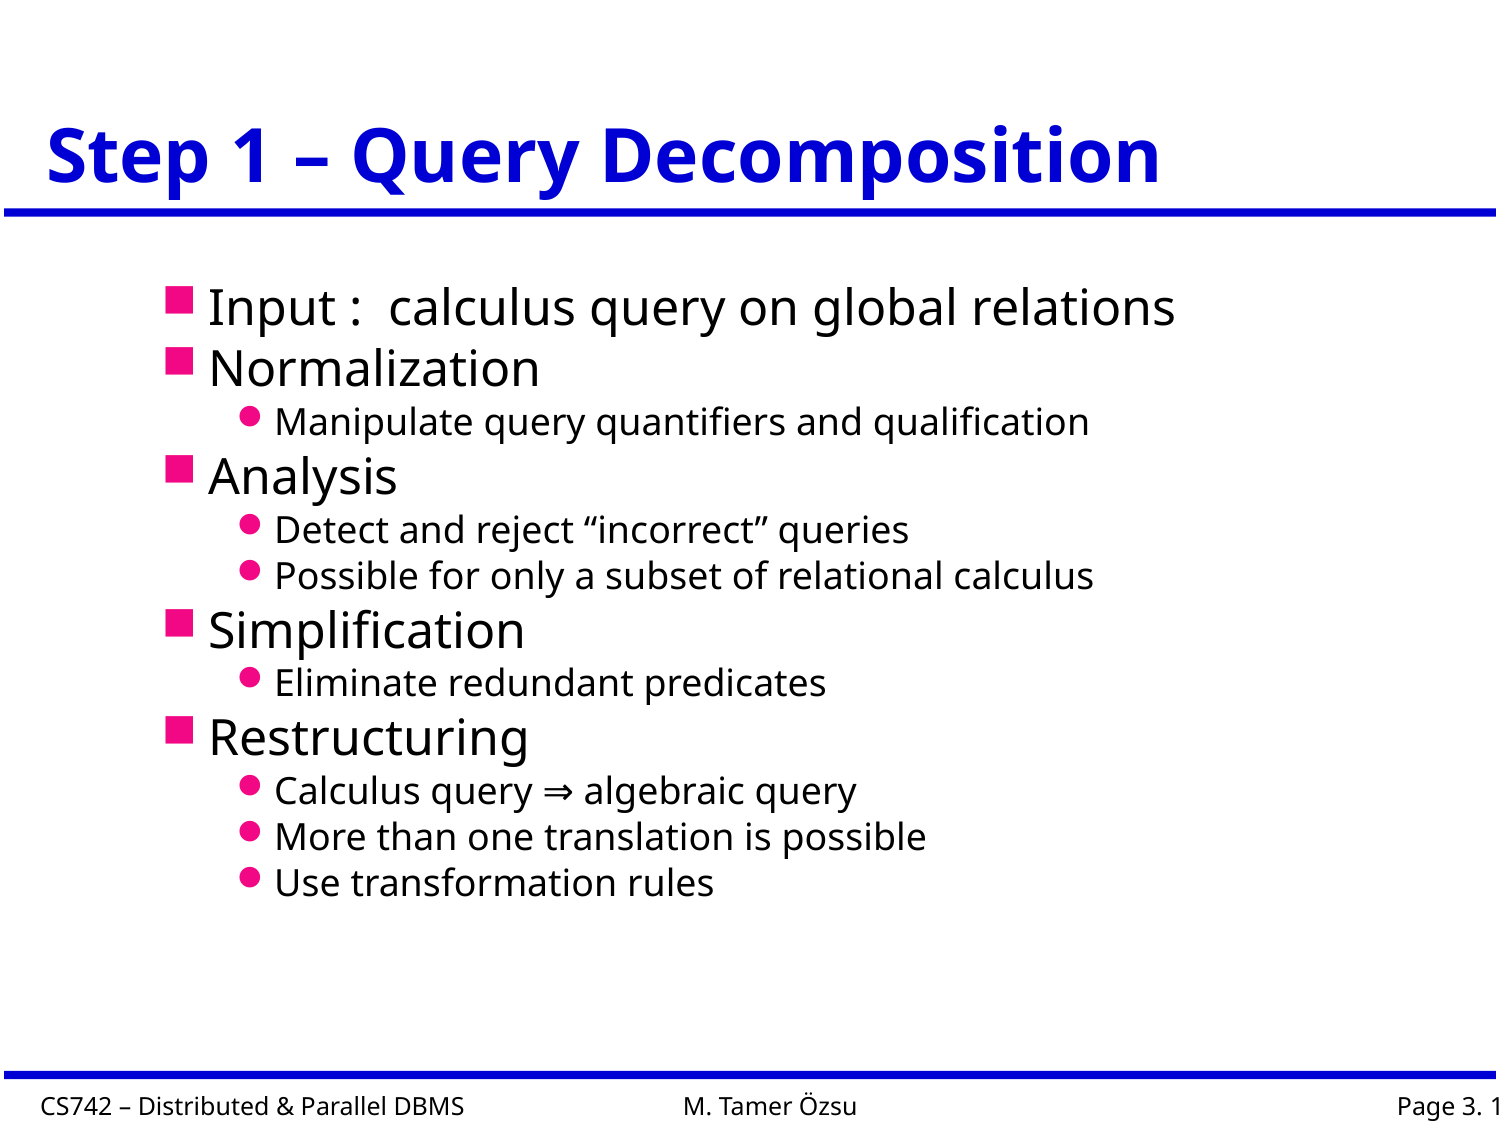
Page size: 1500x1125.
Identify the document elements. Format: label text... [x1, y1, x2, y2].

title Step 1 – Query Decomposition [29, 17, 1302, 208]
list Input : calculus query on global relations Normalization Manipulate query quantifiers and qualification Analysis Detect and reject “incorrect” queries Possible for only a subset of relational calculus Simplification Eliminate redundant predicates Restructuring Calculus query ⇒ algebraic query More than one translation is possible Use transformation rules [146, 274, 1323, 951]
